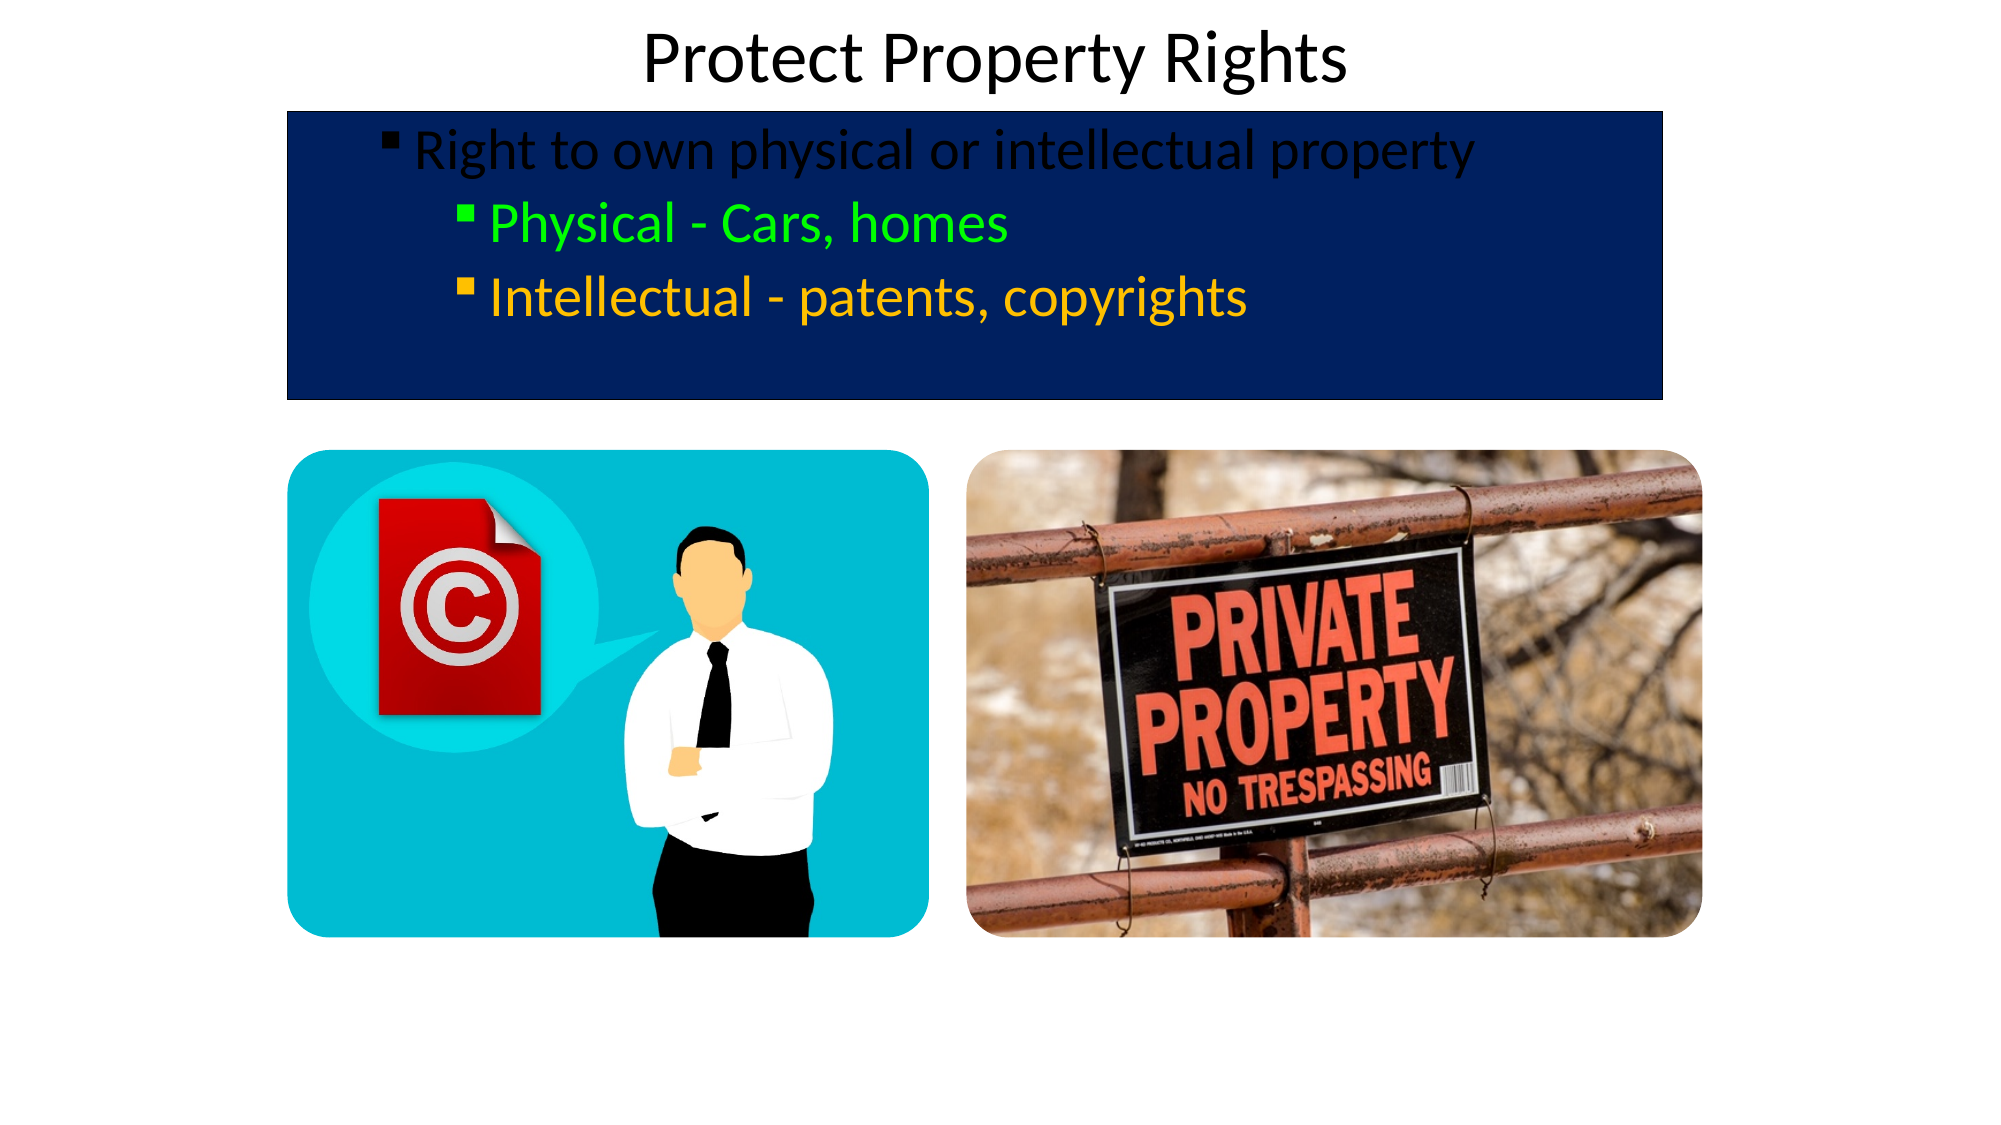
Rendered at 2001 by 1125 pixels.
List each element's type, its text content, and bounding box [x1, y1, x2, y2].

text_box Protect Property Rights [628, 0, 1365, 105]
picture [966, 449, 1703, 938]
list Right to own physical or intellectual property Physical - Cars, homes Intellectual - patents, copyrights [287, 111, 1663, 400]
picture [287, 449, 929, 938]
